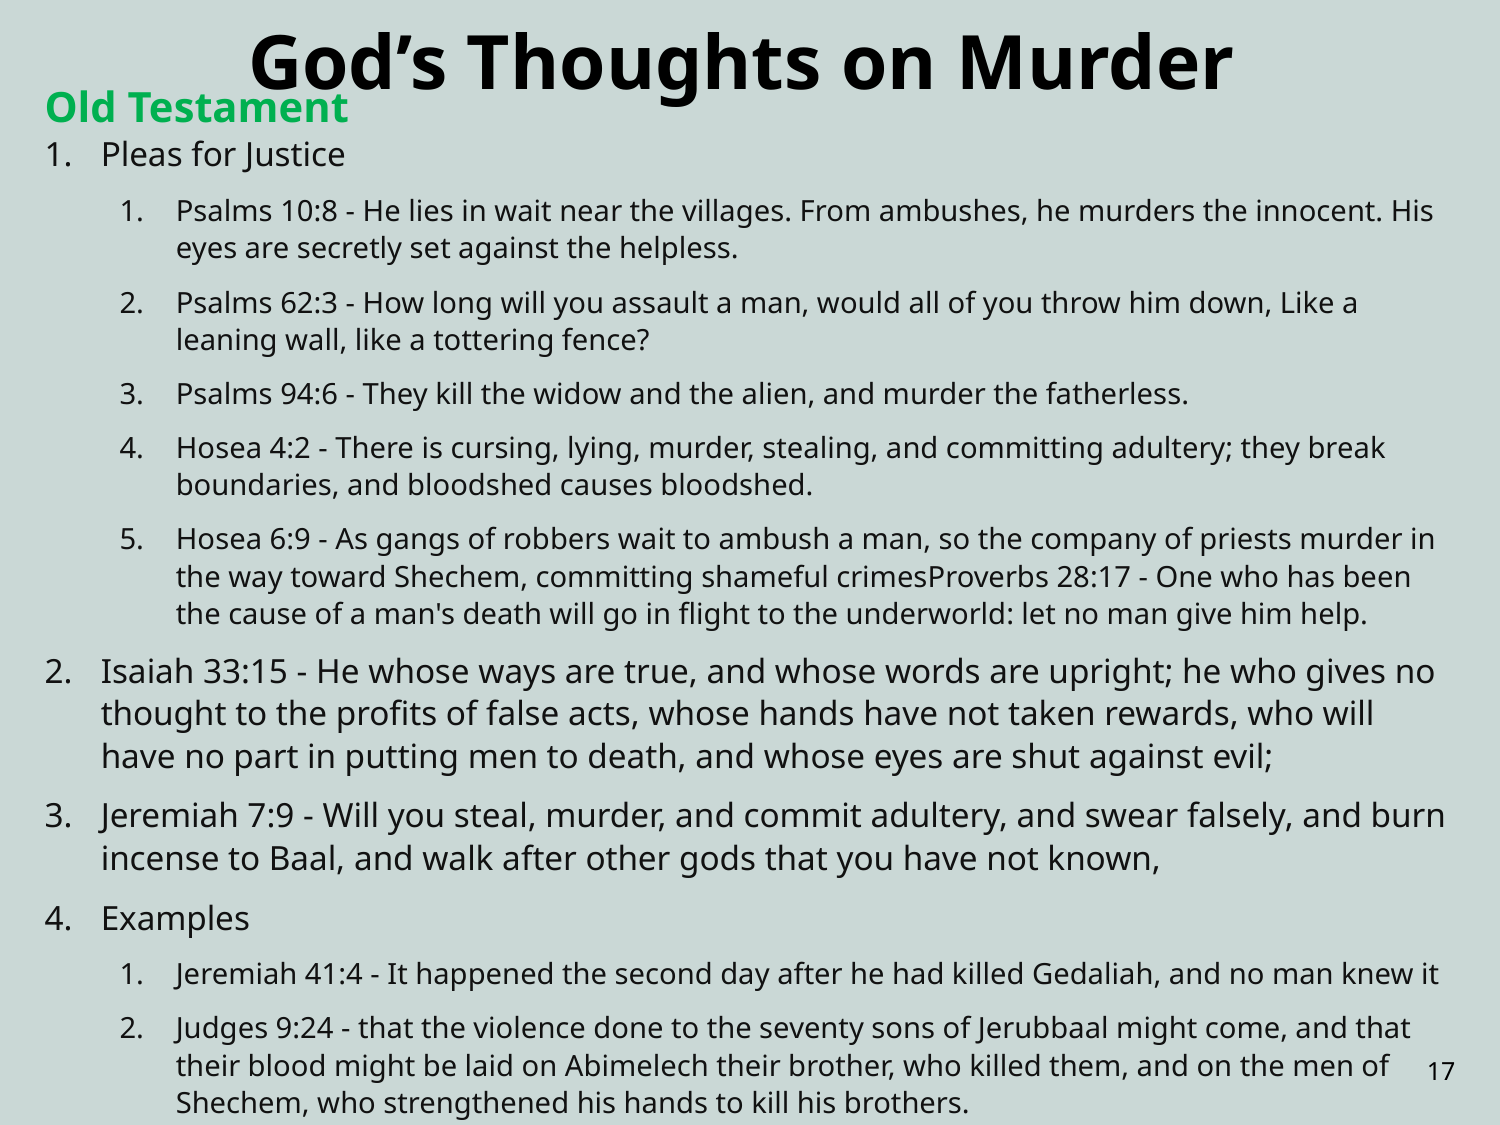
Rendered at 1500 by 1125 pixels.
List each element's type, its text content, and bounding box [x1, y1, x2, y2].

slide_number 17 [1132, 1042, 1471, 1103]
title God’s Thoughts on Murder [29, 0, 1454, 69]
list Old Testament Pleas for Justice Psalms 10:8 - He lies in wait near the villages. From ambushes, he murders the innocent. His eyes are secretly set against the helpless. Psalms 62:3 - How long will you assault a man, would all of you throw him down, Like a leaning wall, like a tottering fence? Psalms 94:6 - They kill the widow and the alien, and murder the fatherless. Hosea 4:2 - There is cursing, lying, murder, stealing, and committing adultery; they break boundaries, and bloodshed causes bloodshed. Hosea 6:9 - As gangs of robbers wait to ambush a man, so the company of priests murder in the way toward Shechem, committing shameful crimesProverbs 28:17 - One who has been the cause of a man's death will go in flight to the underworld: let no man give him help. Isaiah 33:15 - He whose ways are true, and whose words are upright; he who gives no thought to the profits of false acts, whose hands have not taken rewards, who will have no part in putting men to death, and whose eyes are shut against evil; Jeremiah 7:9 - Will you steal, murder, and commit adultery, and swear falsely, and burn incense to Baal, and walk after other gods that you have not known, Examples Jeremiah 41:4 - It happened the second day after he had killed Gedaliah, and no man knew it Judges 9:24 - that the violence done to the seventy sons of Jerubbaal might come, and that their blood might be laid on Abimelech their brother, who killed them, and on the men of Shechem, who strengthened his hands to kill his brothers. [29, 69, 1472, 1050]
